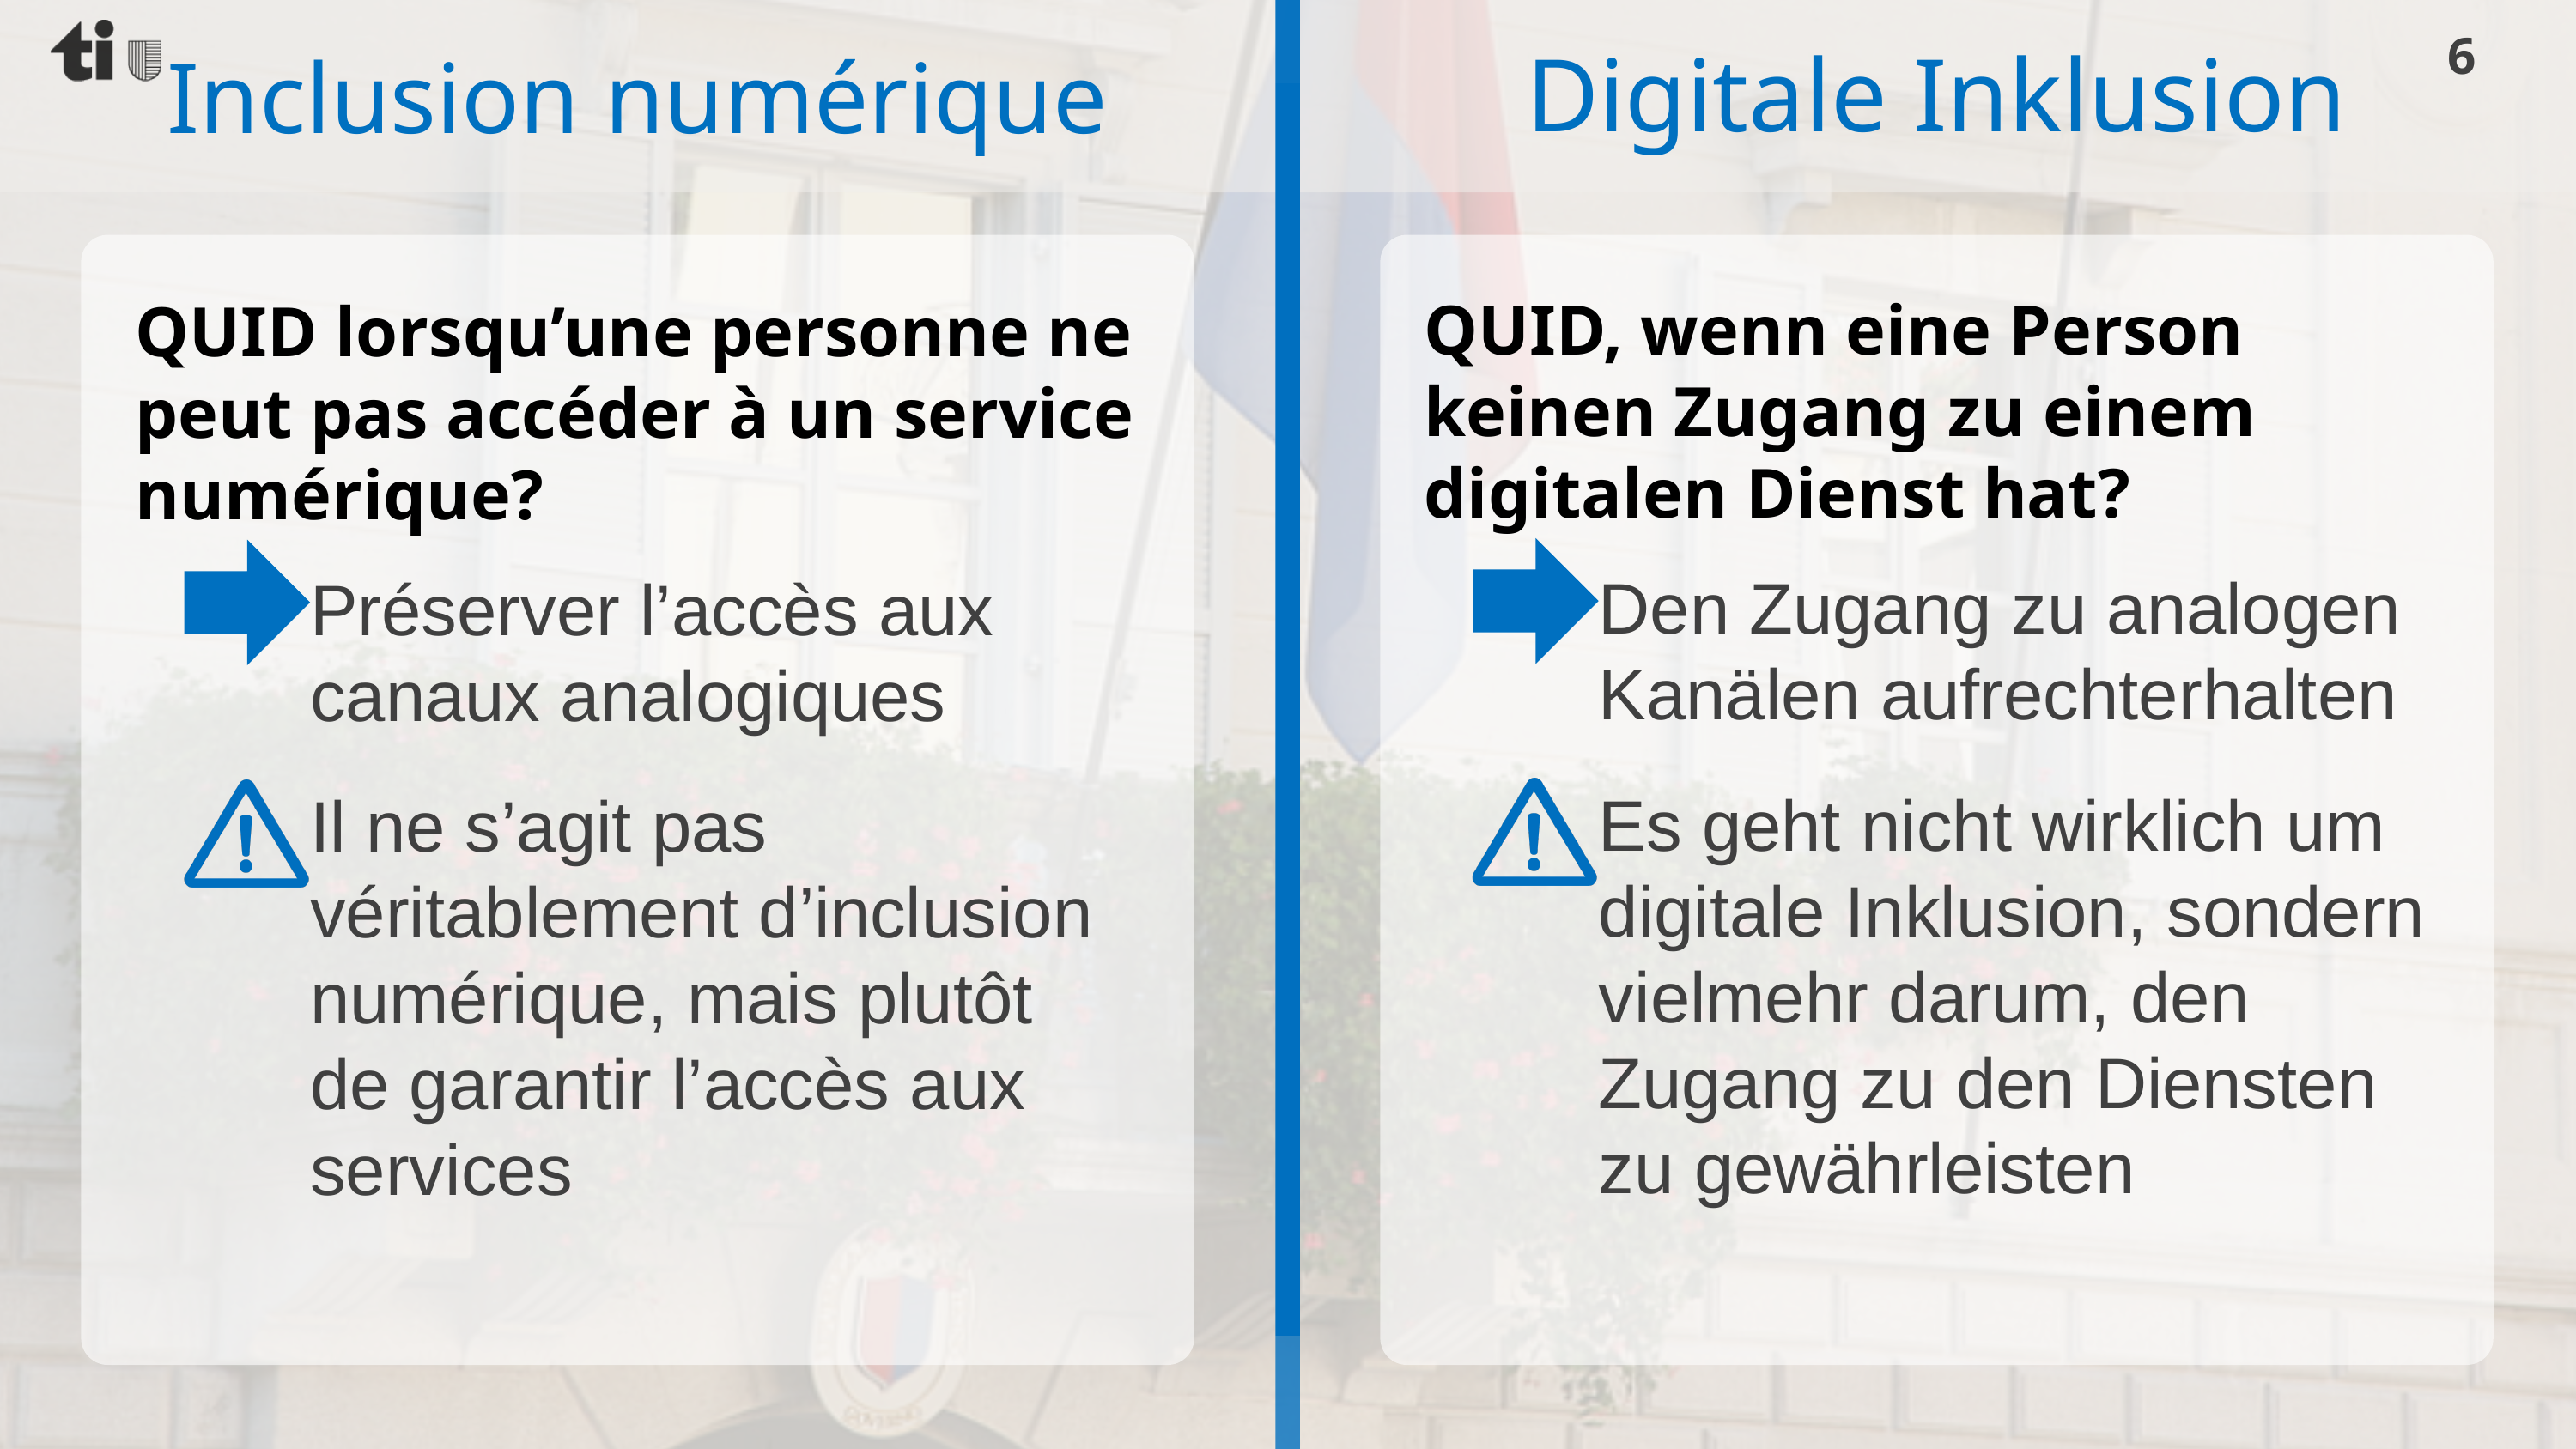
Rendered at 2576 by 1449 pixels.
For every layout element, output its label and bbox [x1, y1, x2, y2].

text_box [1300, 201, 2576, 1449]
text_box [1380, 234, 2494, 1366]
text_box [184, 539, 311, 666]
text_box [1424, 274, 2448, 695]
text_box [0, 200, 1275, 1449]
text_box [81, 36, 1195, 188]
text_box [135, 276, 1138, 697]
text_box [1380, 33, 2494, 189]
text_box [1472, 537, 1599, 664]
text_box [81, 234, 1195, 1366]
text_box [1275, 202, 1300, 1449]
text_box [2446, 30, 2567, 103]
text_box [0, 0, 2576, 193]
